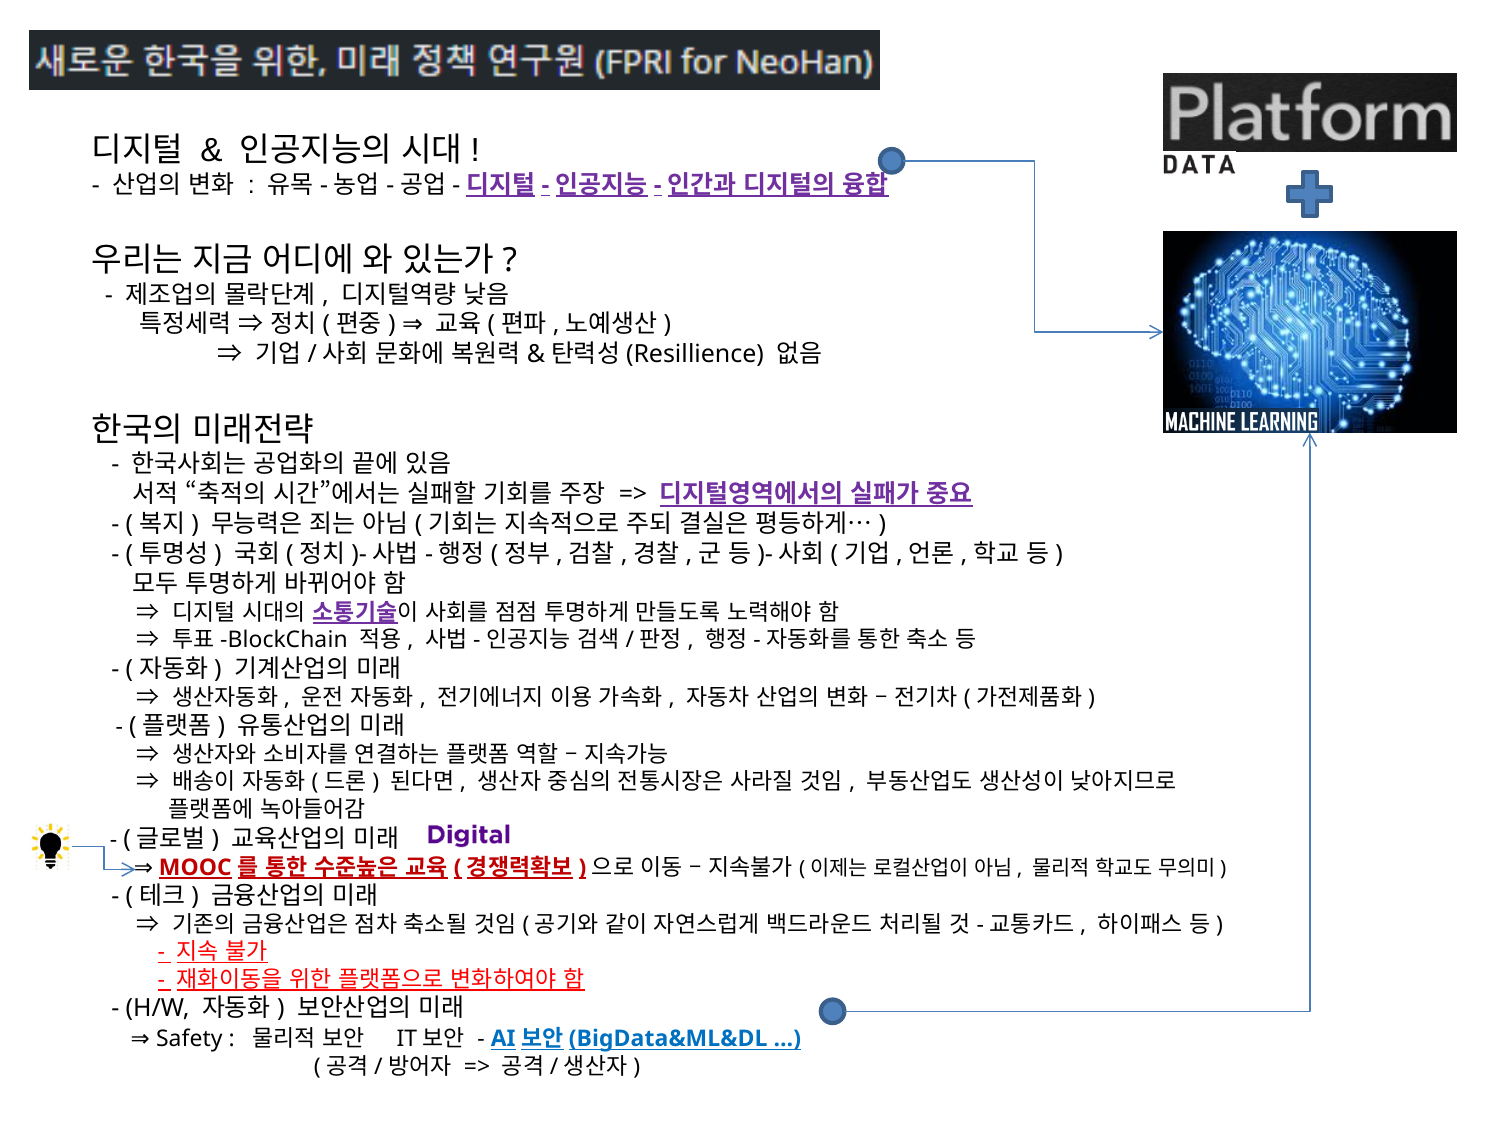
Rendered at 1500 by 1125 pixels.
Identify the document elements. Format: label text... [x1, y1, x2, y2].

picture [29, 823, 73, 870]
text_box 디지털 & 인공지능의 시대! - 산업의 변화 : 유목-농업-공업-디지털-인공지능-인간과 디지털의 융합 우리는 지금 어디에 와 있는가? - 제조업의 몰락단계, 디지털역량 낮음 특정세력 ⇒ 정치(편중) ⇒ 교육(편파,노예생산) ⇒ 기업/사회 문화에 복원력&탄력성(Resillience) 없음 한국의 미래전략 - 한국사회는 공업화의 끝에 있음 서적 “축적의 시간”에서는 실패할 기회를 주장 => 디지털영역에서의 실패가 중요 - (복지) 무능력은 죄는 아님(기회는 지속적으로 주되 결실은 평등하게…) - (투명성) 국회(정치)-사법-행정(정부,검찰,경찰,군 등)-사회(기업,언론,학교 등) 모두 투명하게 바뀌어야 함 ⇒ 디지털 시대의 소통기술이 사회를 점점 투명하게 만들도록 노력해야 함 ⇒ 투표-BlockChain 적용, 사법-인공지능 검색/판정, 행정-자동화를 통한 축소 등 - (자동화) 기계산업의 미래 ⇒ 생산자동화, 운전 자동화, 전기에너지 이용 가속화, 자동차 산업의 변화 – 전기차(가전제품화) - (플랫폼) 유통산업의 미래 ⇒ 생산자와 소비자를 연결하는 플랫폼 역할 – 지속가능 ⇒ 배송이 자동화(드론) 된다면, 생산자 중심의 전통시장은 사라질 것임, 부동산업도 생산성이 낮아지므로 플랫폼에 녹아들어감 - (글로벌) 교육산업의 미래 ⇒ MOOC를 통한 수준높은 교육(경쟁력확보)으로 이동 – 지속불가(이제는 로컬산업이 아님, 물리적 학교도 무의미) - (테크) 금융산업의 미래 ⇒ 기존의 금융산업은 점차 축소될 것임(공기와 같이 자연스럽게 백드라운드 처리될 것-교통카드, 하이패스 등) - 지속 불가 - 재화이동을 위한 플랫폼으로 변화하여야 함 - (H/W, 자동화) 보안산업의 미래 ⇒ Safety : 물리적 보안 IT보안 - AI보안(BigData&ML&DL …) (공격/방어자 => 공격/생산자) [76, 125, 1424, 1083]
text_box [818, 997, 844, 1026]
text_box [903, 160, 1164, 333]
picture [29, 30, 880, 90]
picture [1161, 73, 1457, 177]
text_box [877, 146, 906, 175]
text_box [72, 846, 136, 870]
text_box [844, 432, 1310, 1012]
text_box [1286, 170, 1333, 218]
picture [425, 822, 512, 848]
picture [1163, 231, 1457, 434]
